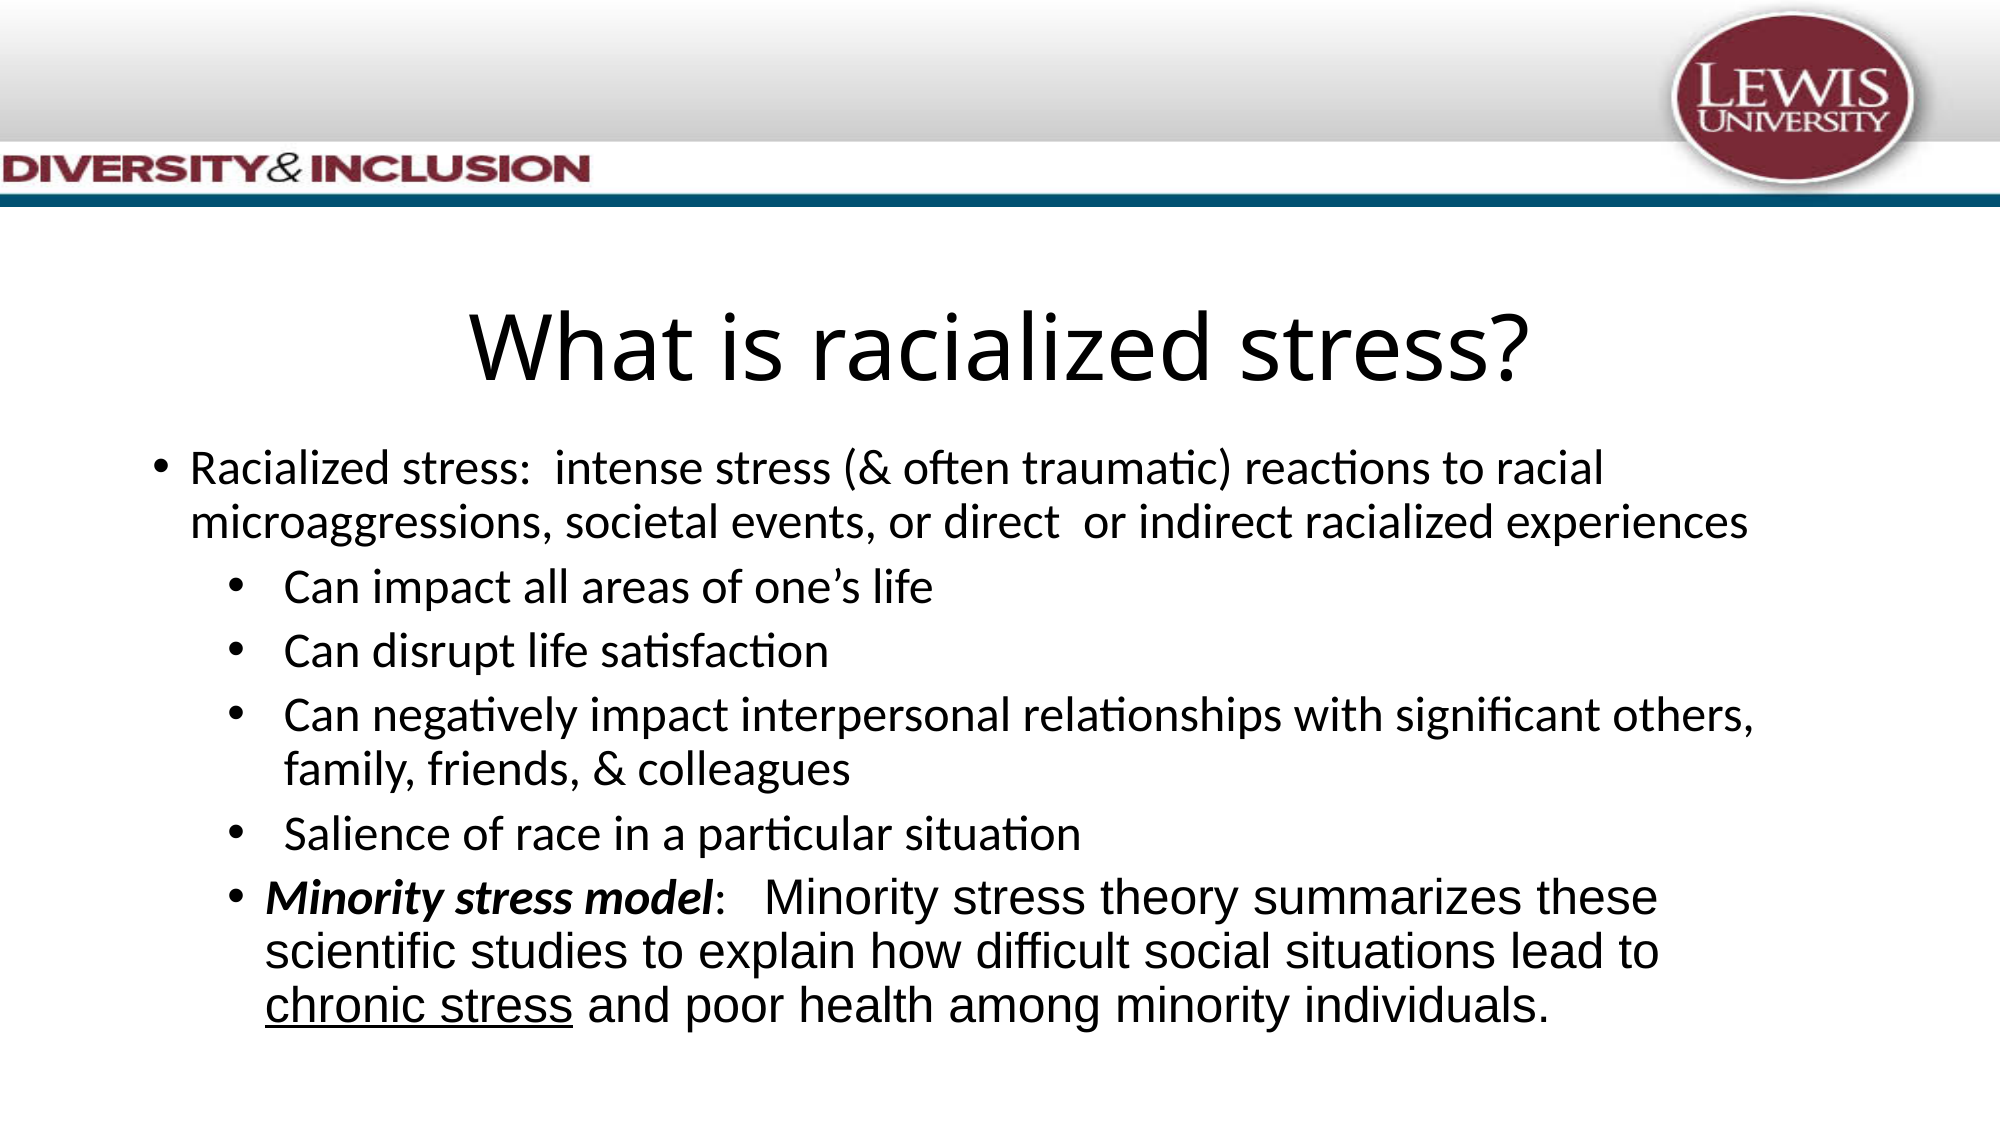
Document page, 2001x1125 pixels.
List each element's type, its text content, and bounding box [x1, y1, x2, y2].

picture [0, 0, 2000, 195]
list Racialized stress: intense stress (& often traumatic) reactions to racial microaggressions, societal events, or direct or indirect racialized experiences Can impact all areas of one’s life Can disrupt life satisfaction Can negatively impact interpersonal relationships with significant others, family, friends, & colleagues Salience of race in a particular situation Minority stress model: Minority stress theory summarizes these scientific studies to explain how difficult social situations lead to chronic stress and poor health among minority individuals. [137, 434, 1863, 1082]
title What is racialized stress? [137, 241, 1863, 434]
